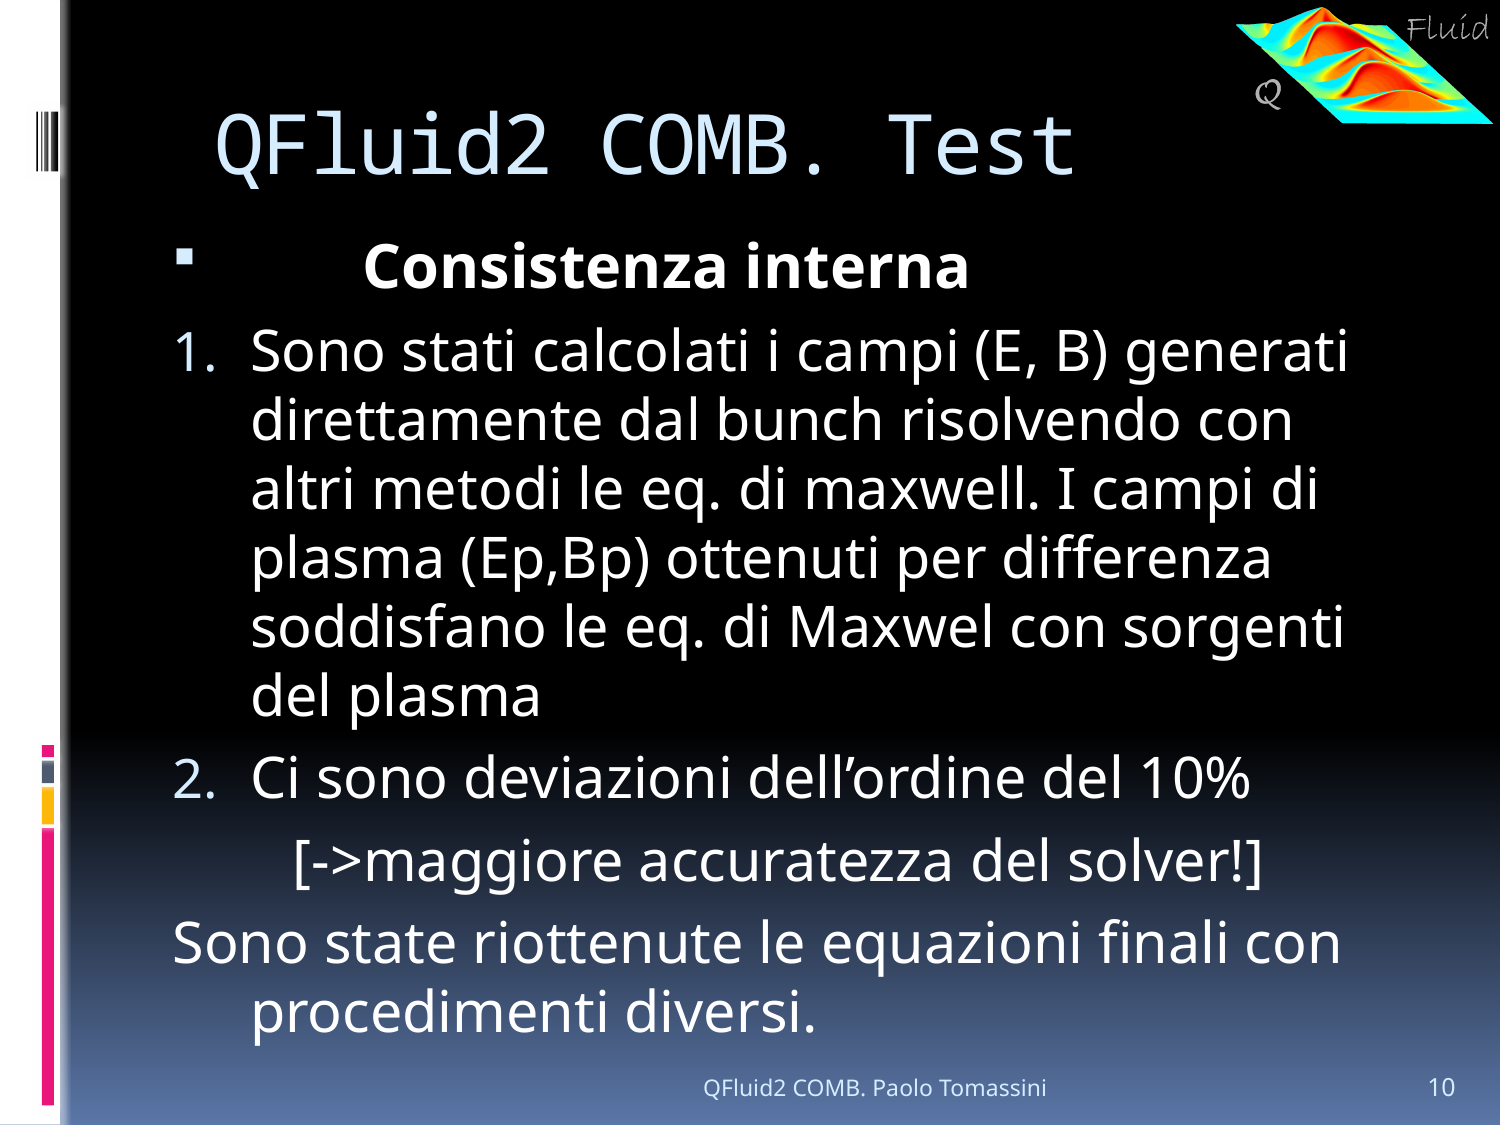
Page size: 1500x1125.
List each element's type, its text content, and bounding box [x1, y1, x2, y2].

title QFluid2 COMB. Test [150, 83, 1424, 268]
slide_number 10 [1412, 1052, 1488, 1113]
footer QFluid2 COMB. Paolo Tomassini [150, 1052, 1063, 1113]
list Consistenza interna Sono stati calcolati i campi (E, B) generati direttamente dal bunch risolvendo con altri metodi le eq. di maxwell. I campi di plasma (Ep,Bp) ottenuti per differenza soddisfano le eq. di Maxwel con sorgenti del plasma Ci sono deviazioni dell’ordine del 10% [->maggiore accuratezza del solver!] Sono state riottenute le equazioni finali con procedimenti diversi. [147, 219, 1423, 1059]
picture [1235, 6, 1495, 124]
